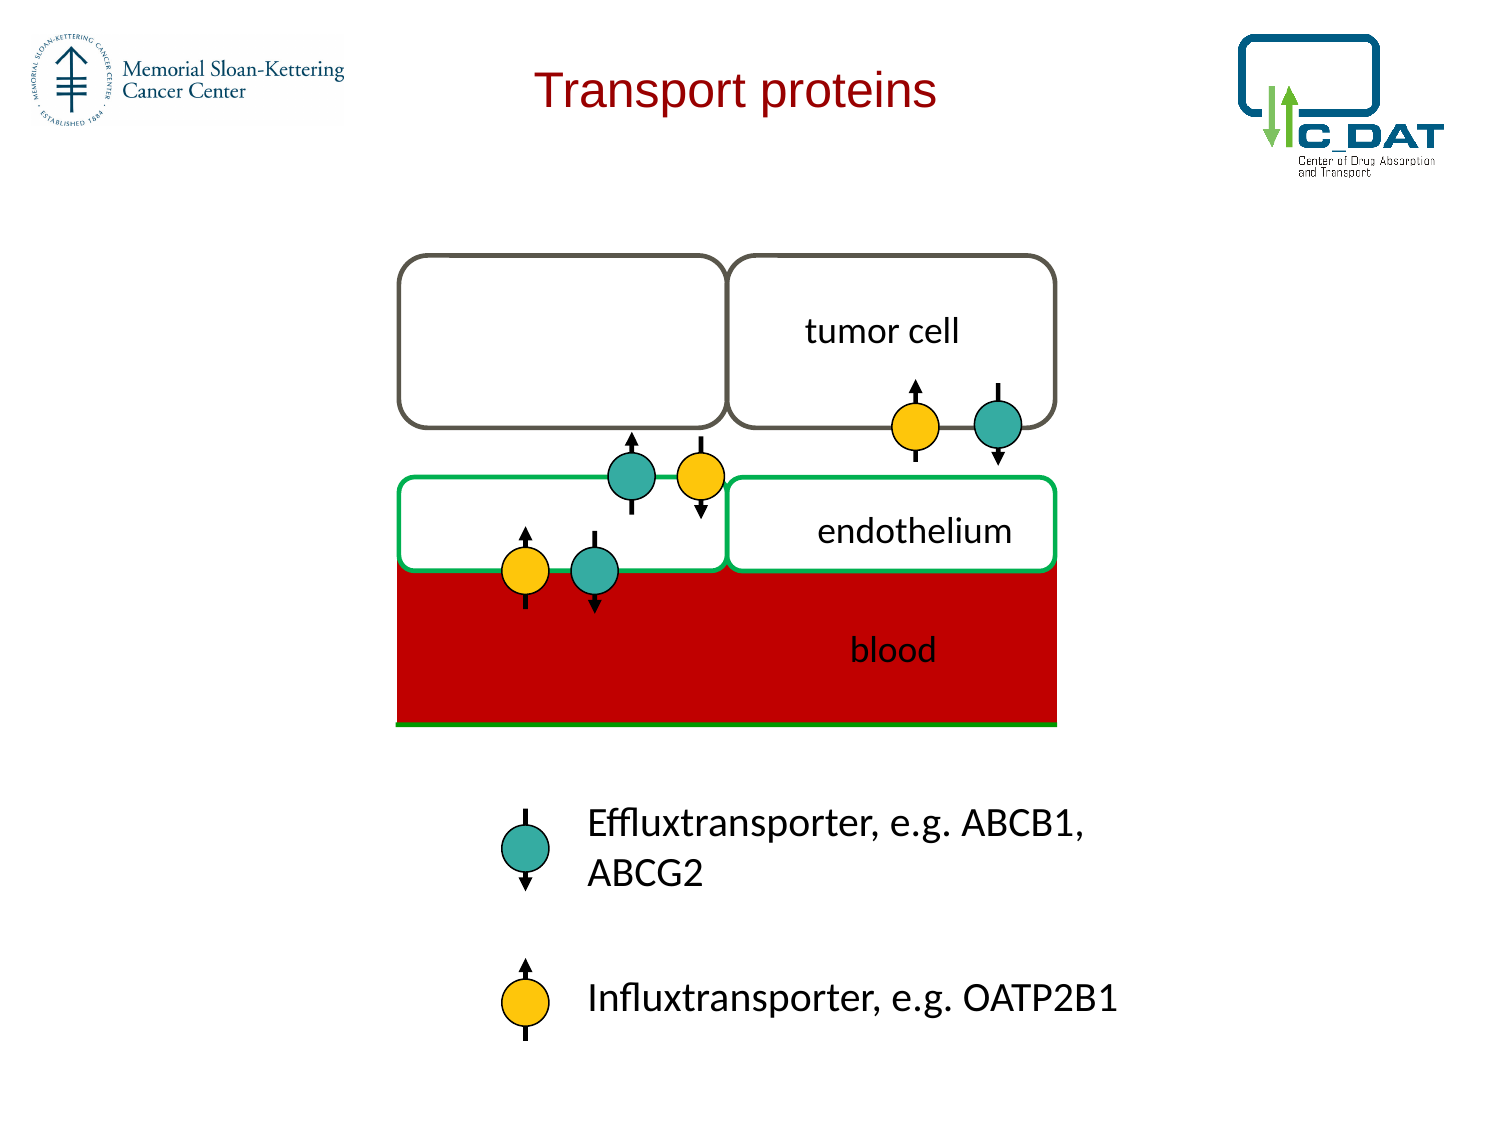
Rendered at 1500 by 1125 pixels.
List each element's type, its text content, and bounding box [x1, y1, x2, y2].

text_box [608, 452, 656, 500]
text_box [677, 452, 725, 500]
text_box Transport proteins [518, 49, 953, 125]
text_box tumor cell [790, 298, 975, 359]
text_box [398, 476, 728, 571]
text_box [501, 787, 1223, 904]
text_box [588, 595, 602, 614]
text_box [625, 431, 638, 452]
text_box [891, 403, 939, 451]
text_box [571, 547, 619, 595]
picture [1237, 33, 1250, 46]
text_box blood [834, 617, 953, 678]
text_box [397, 498, 1057, 724]
text_box [519, 526, 532, 547]
picture [30, 33, 344, 126]
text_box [501, 957, 1223, 1041]
text_box endothelium [802, 499, 1029, 559]
text_box [909, 379, 922, 403]
picture [1237, 33, 1444, 178]
text_box [727, 255, 1056, 428]
text_box [974, 400, 1022, 449]
text_box [694, 500, 708, 520]
text_box [398, 255, 728, 428]
text_box [501, 547, 549, 595]
text_box [992, 449, 1005, 466]
text_box [727, 477, 1056, 572]
